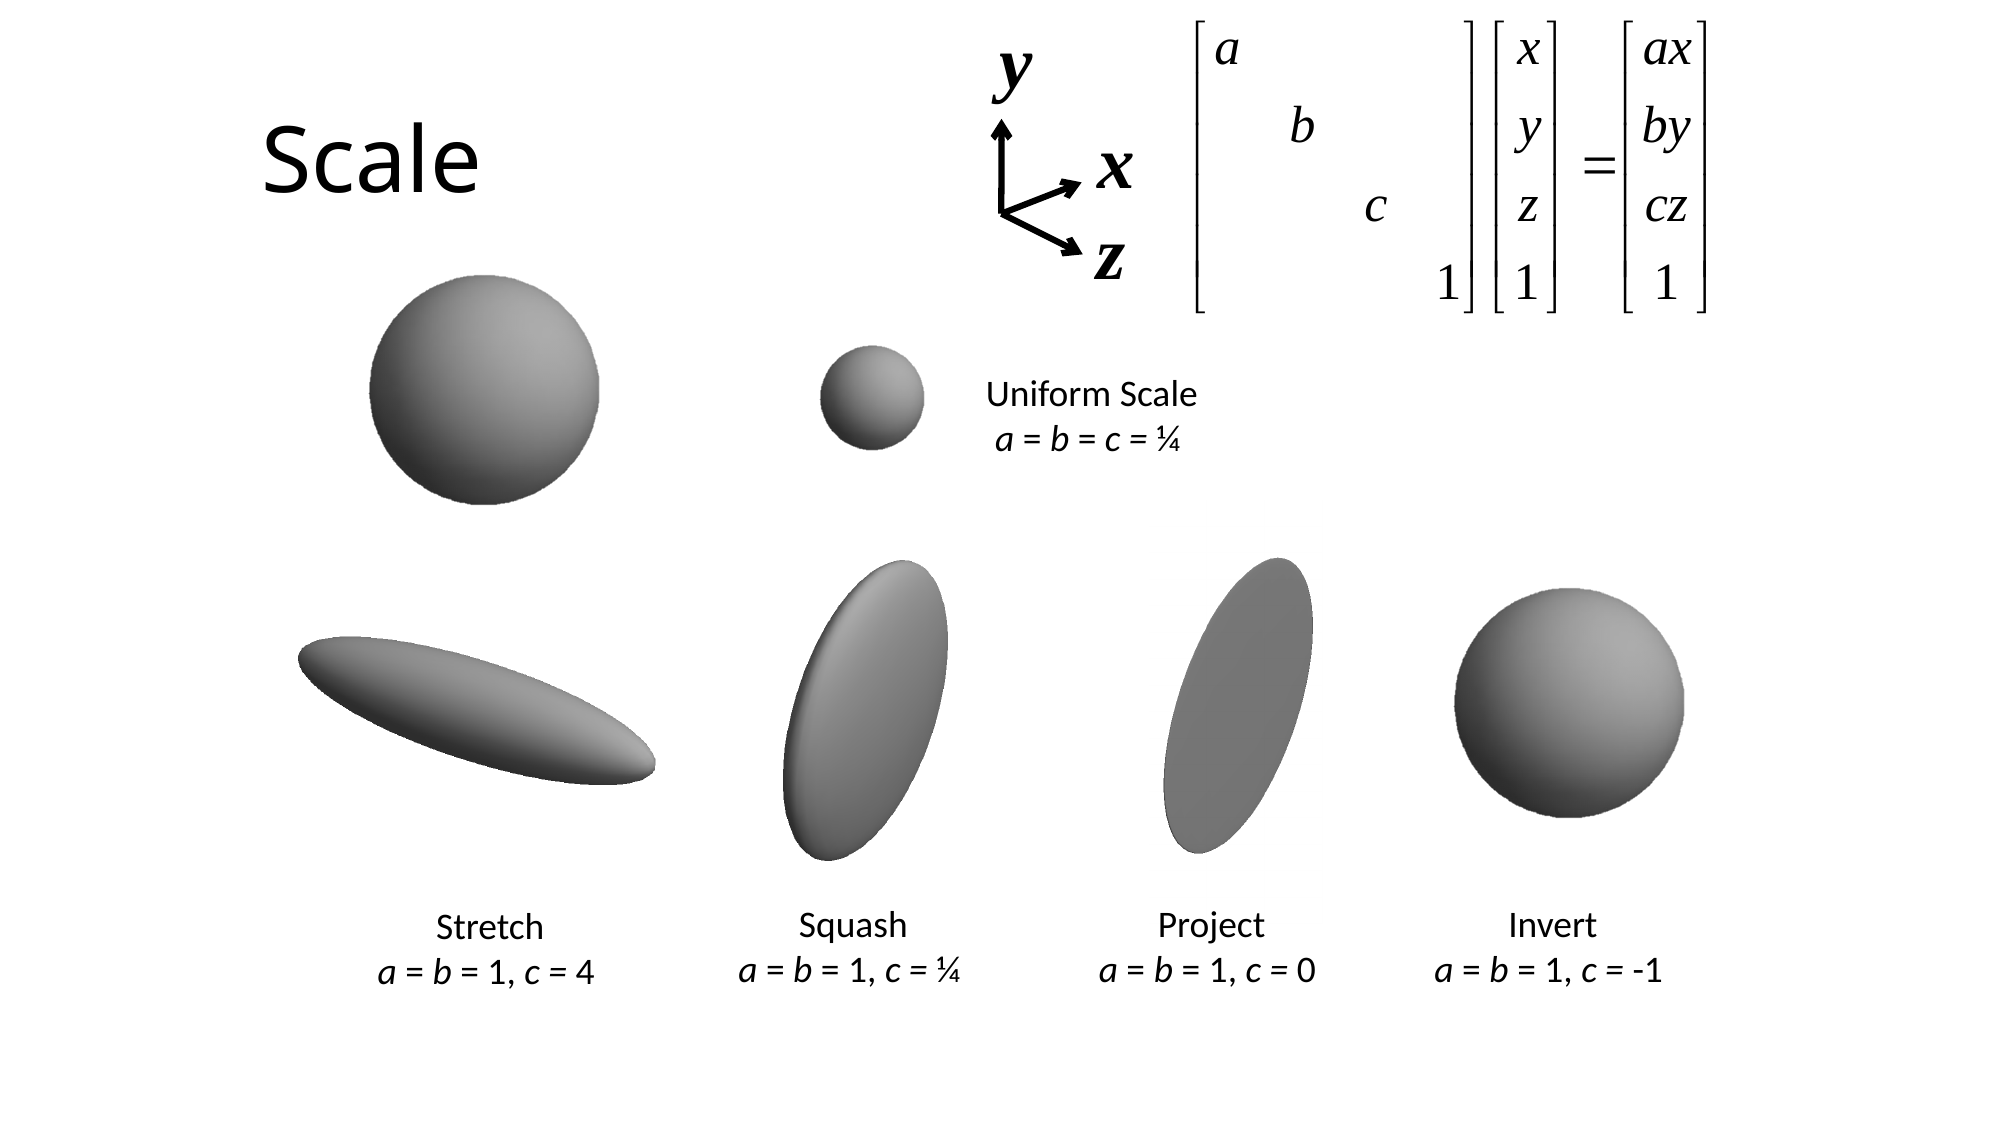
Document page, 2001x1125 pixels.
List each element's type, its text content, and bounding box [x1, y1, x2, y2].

picture [735, 494, 985, 946]
picture [260, 212, 689, 847]
text_box Invert a = b = 1, c = -1 [1383, 909, 1722, 997]
picture [788, 317, 948, 491]
text_box Project a = b = 1, c = 0 [1062, 892, 1361, 997]
text_box Uniform Scale a = b = c = ¼ [947, 361, 1242, 467]
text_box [984, 6, 1151, 304]
picture [1149, 500, 1323, 924]
picture [1383, 525, 1737, 909]
text_box Squash a = b = 1, c = ¼ [688, 892, 1018, 997]
text_box Stretch a = b = 1, c = 4 [340, 894, 640, 999]
title Scale [246, 88, 884, 239]
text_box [1186, 16, 1722, 320]
